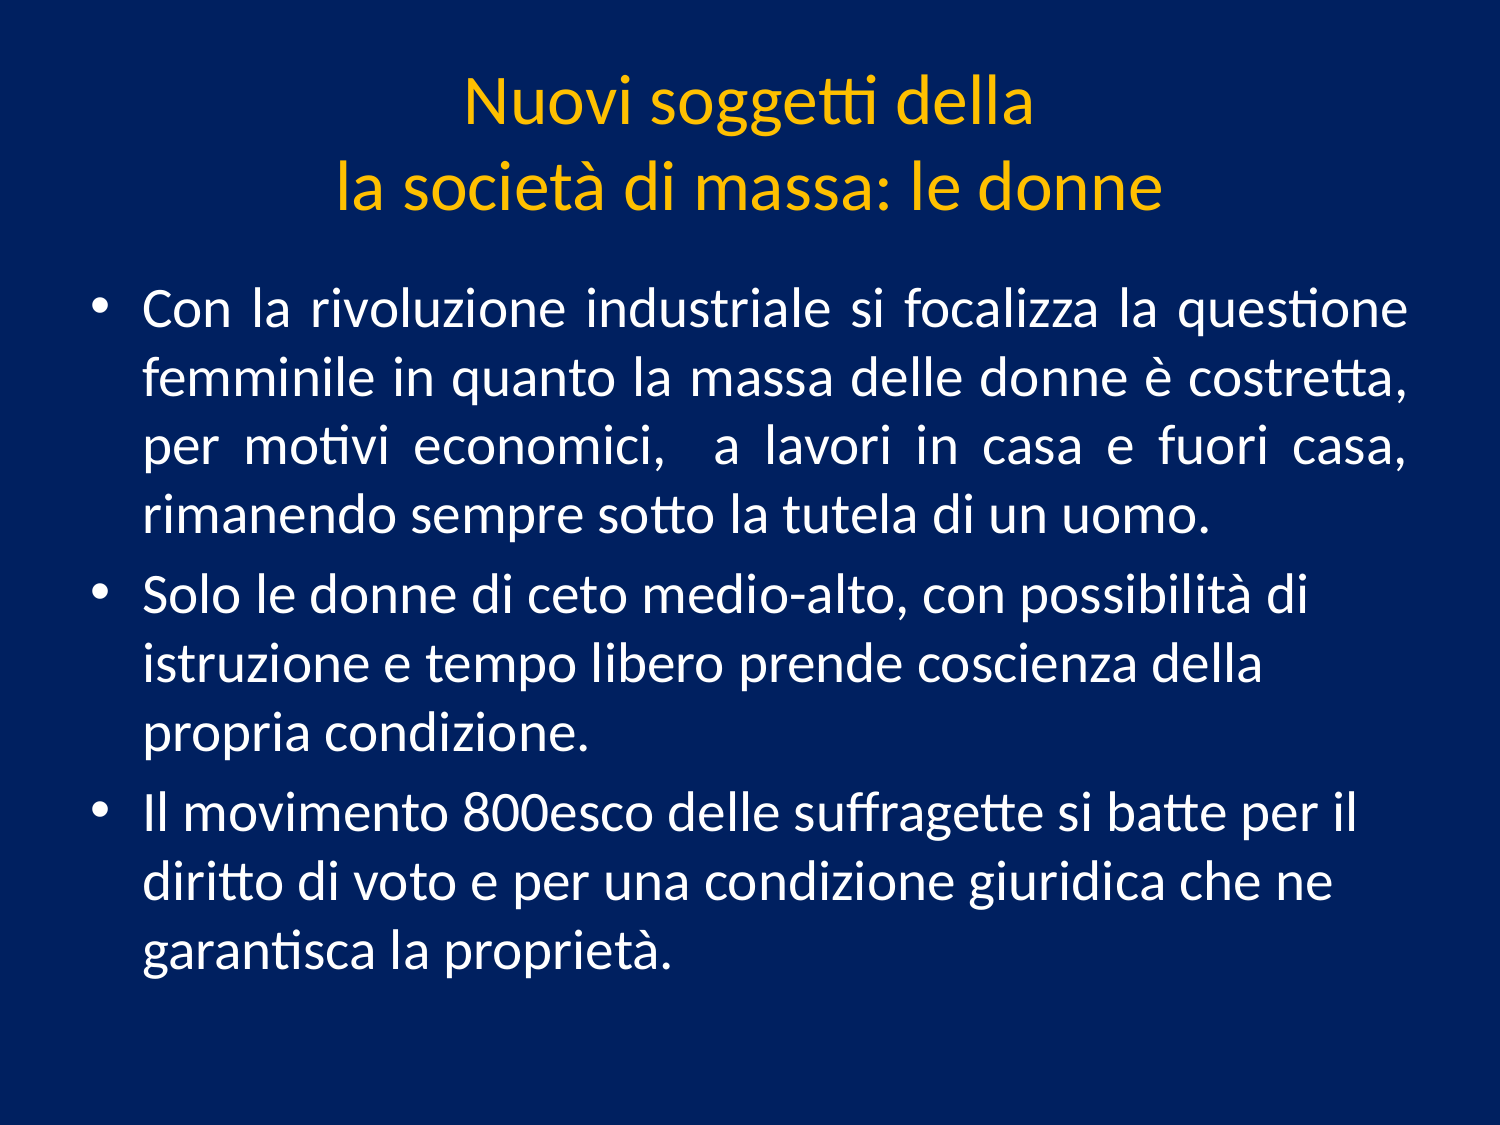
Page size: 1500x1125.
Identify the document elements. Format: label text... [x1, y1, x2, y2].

title Nuovi soggetti della la società di massa: le donne [75, 45, 1425, 233]
list Con la rivoluzione industriale si focalizza la questione femminile in quanto la massa delle donne è costretta, per motivi economici, a lavori in casa e fuori casa, rimanendo sempre sotto la tutela di un uomo. Solo le donne di ceto medio-alto, con possibilità di istruzione e tempo libero prende coscienza della propria condizione. Il movimento 800esco delle suffragette si batte per il diritto di voto e per una condizione giuridica che ne garantisca la proprietà. [75, 262, 1425, 1005]
